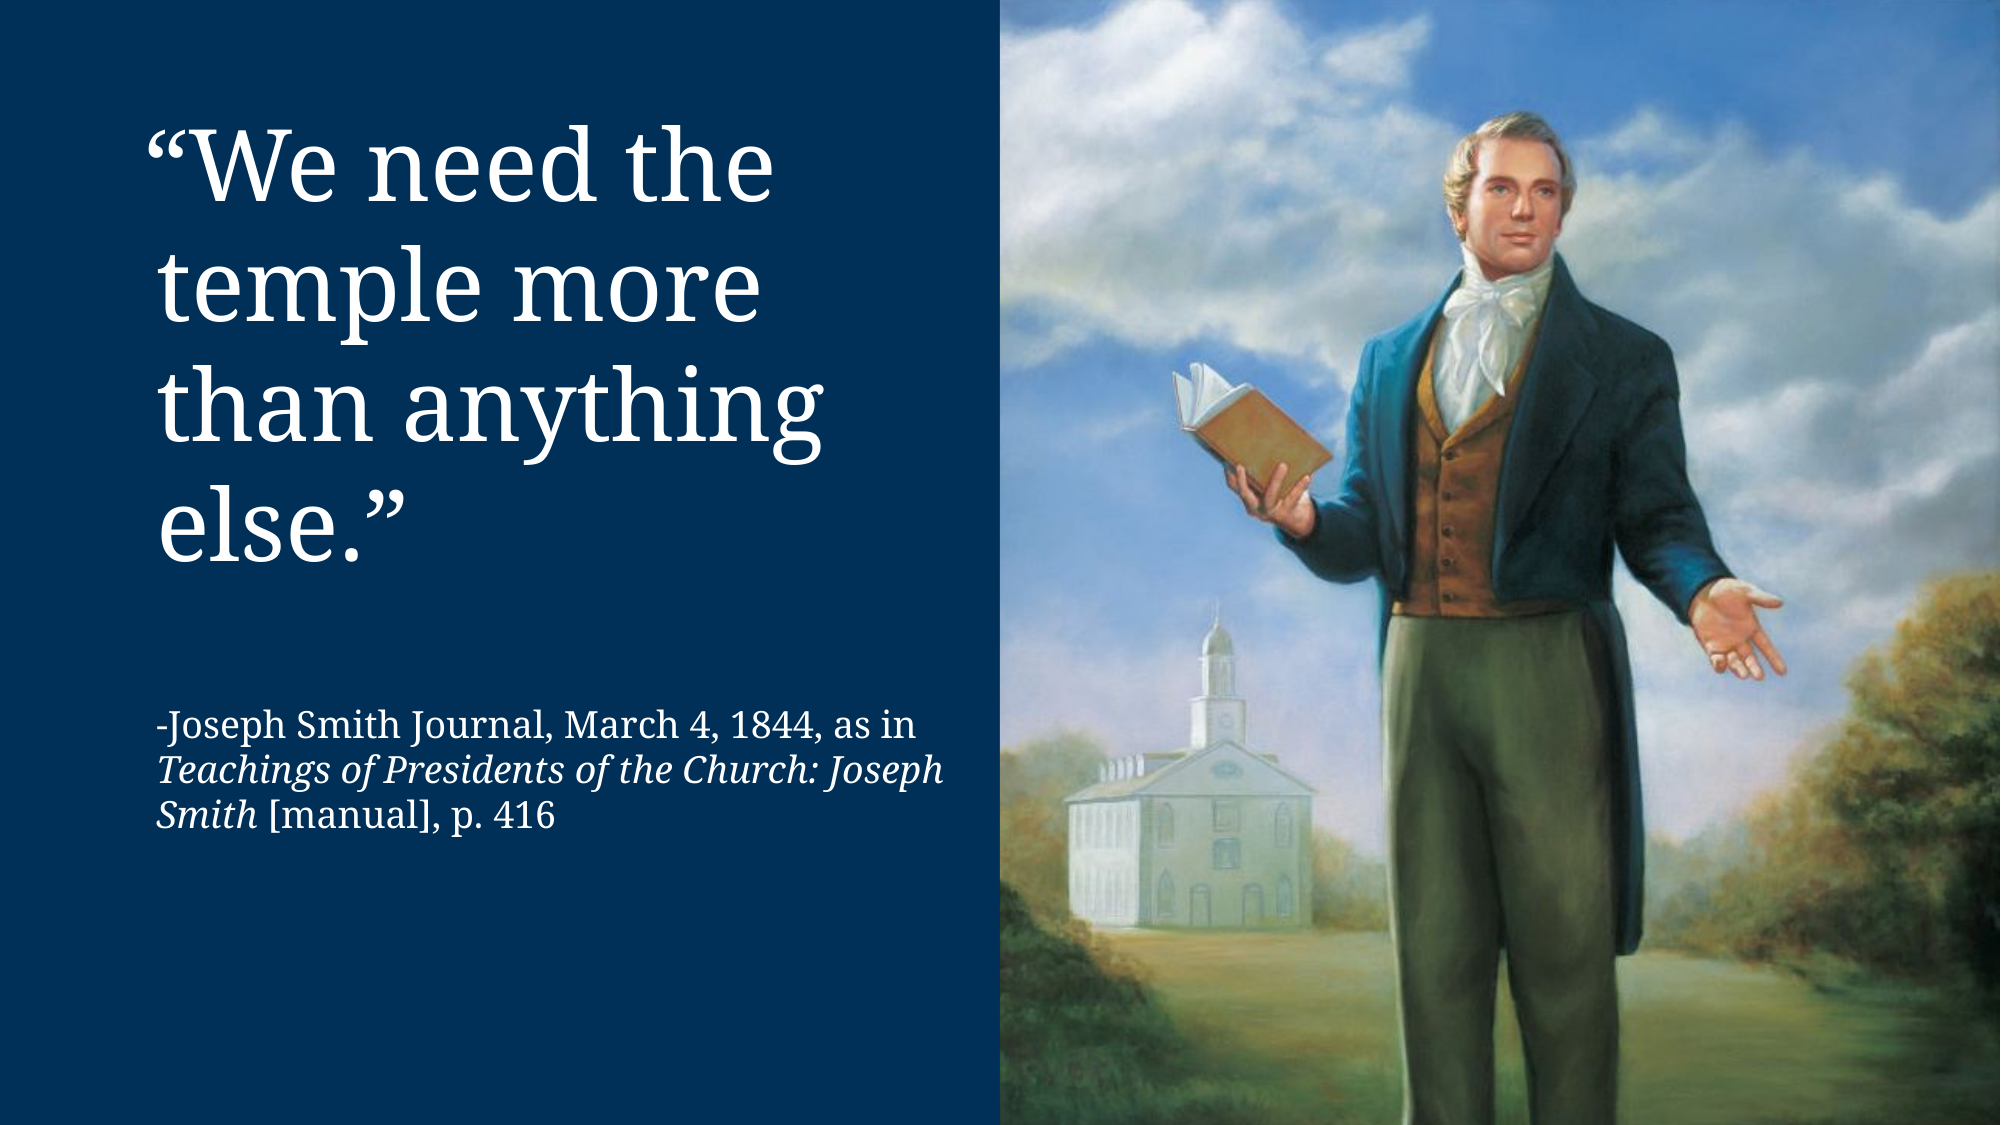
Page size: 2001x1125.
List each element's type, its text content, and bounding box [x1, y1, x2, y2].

title “We need the temple more than anything else.” -Joseph Smith Journal, March 4, 1844, as in Teachings of Presidents of the Church: Joseph Smith [manual], p. 416 [112, 31, 988, 907]
picture [999, 0, 2000, 1125]
